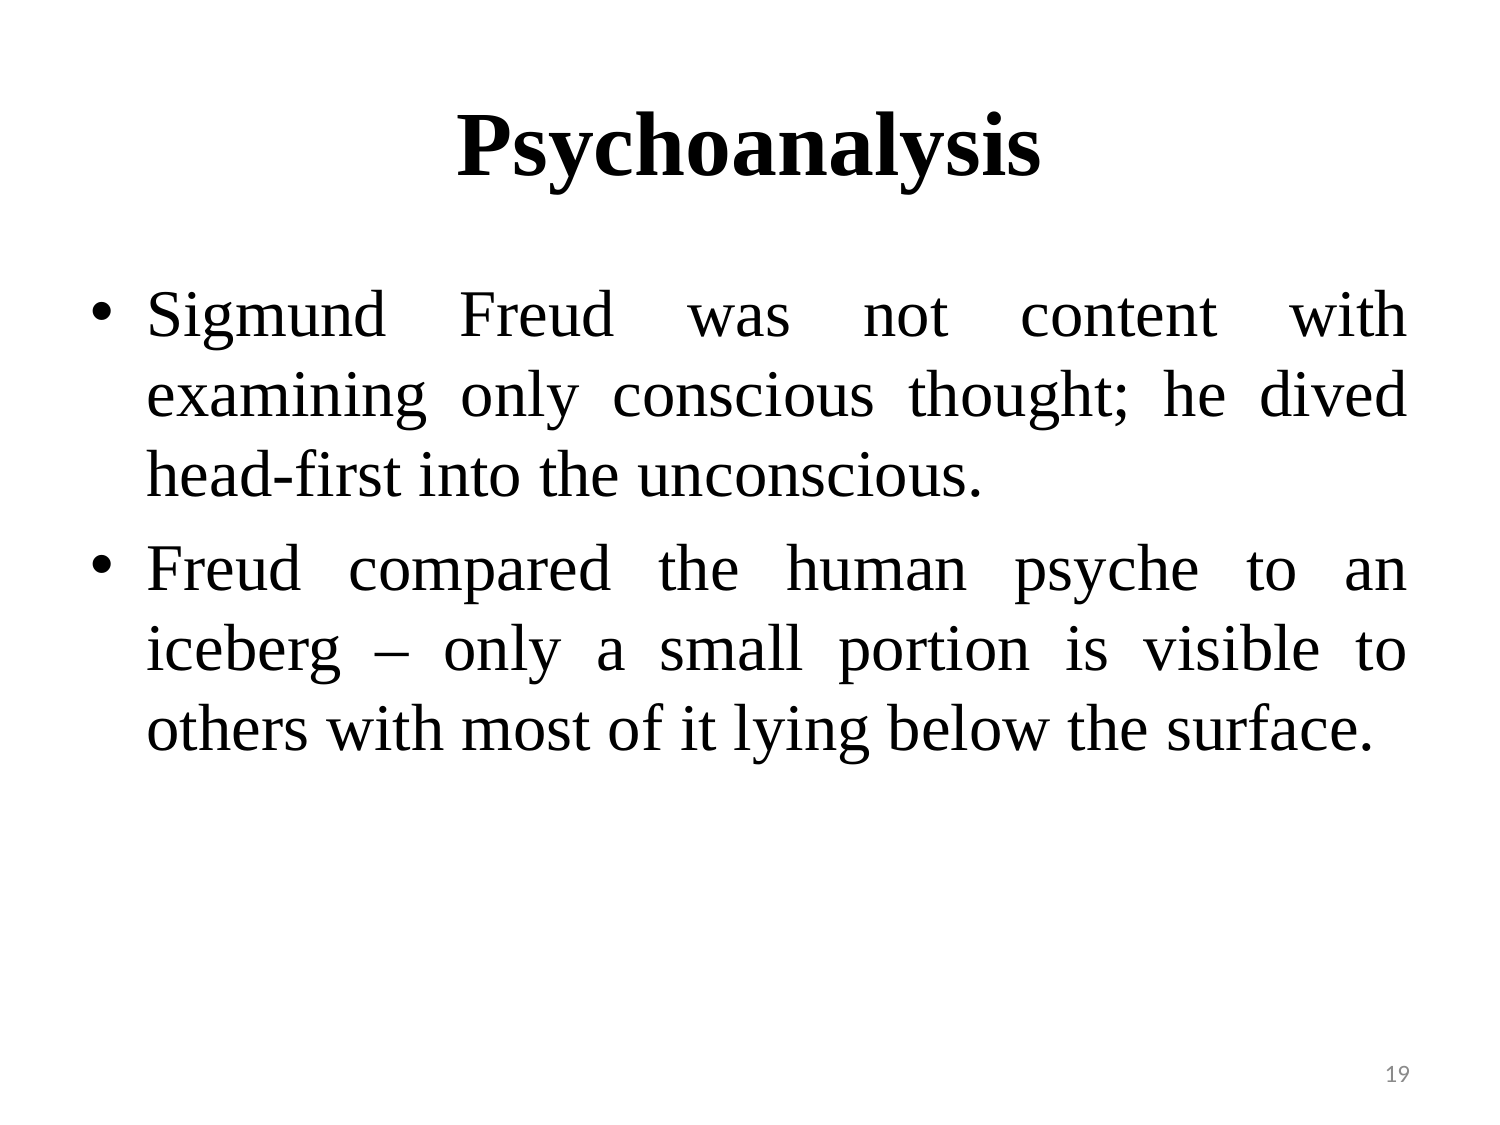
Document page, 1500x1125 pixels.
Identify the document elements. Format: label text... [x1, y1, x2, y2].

list Sigmund Freud was not content with examining only conscious thought; he dived head-first into the unconscious. Freud compared the human psyche to an iceberg – only a small portion is visible to others with most of it lying below the surface. [75, 262, 1425, 1005]
slide_number 19 [1074, 1042, 1425, 1103]
title Psychoanalysis [75, 45, 1425, 233]
